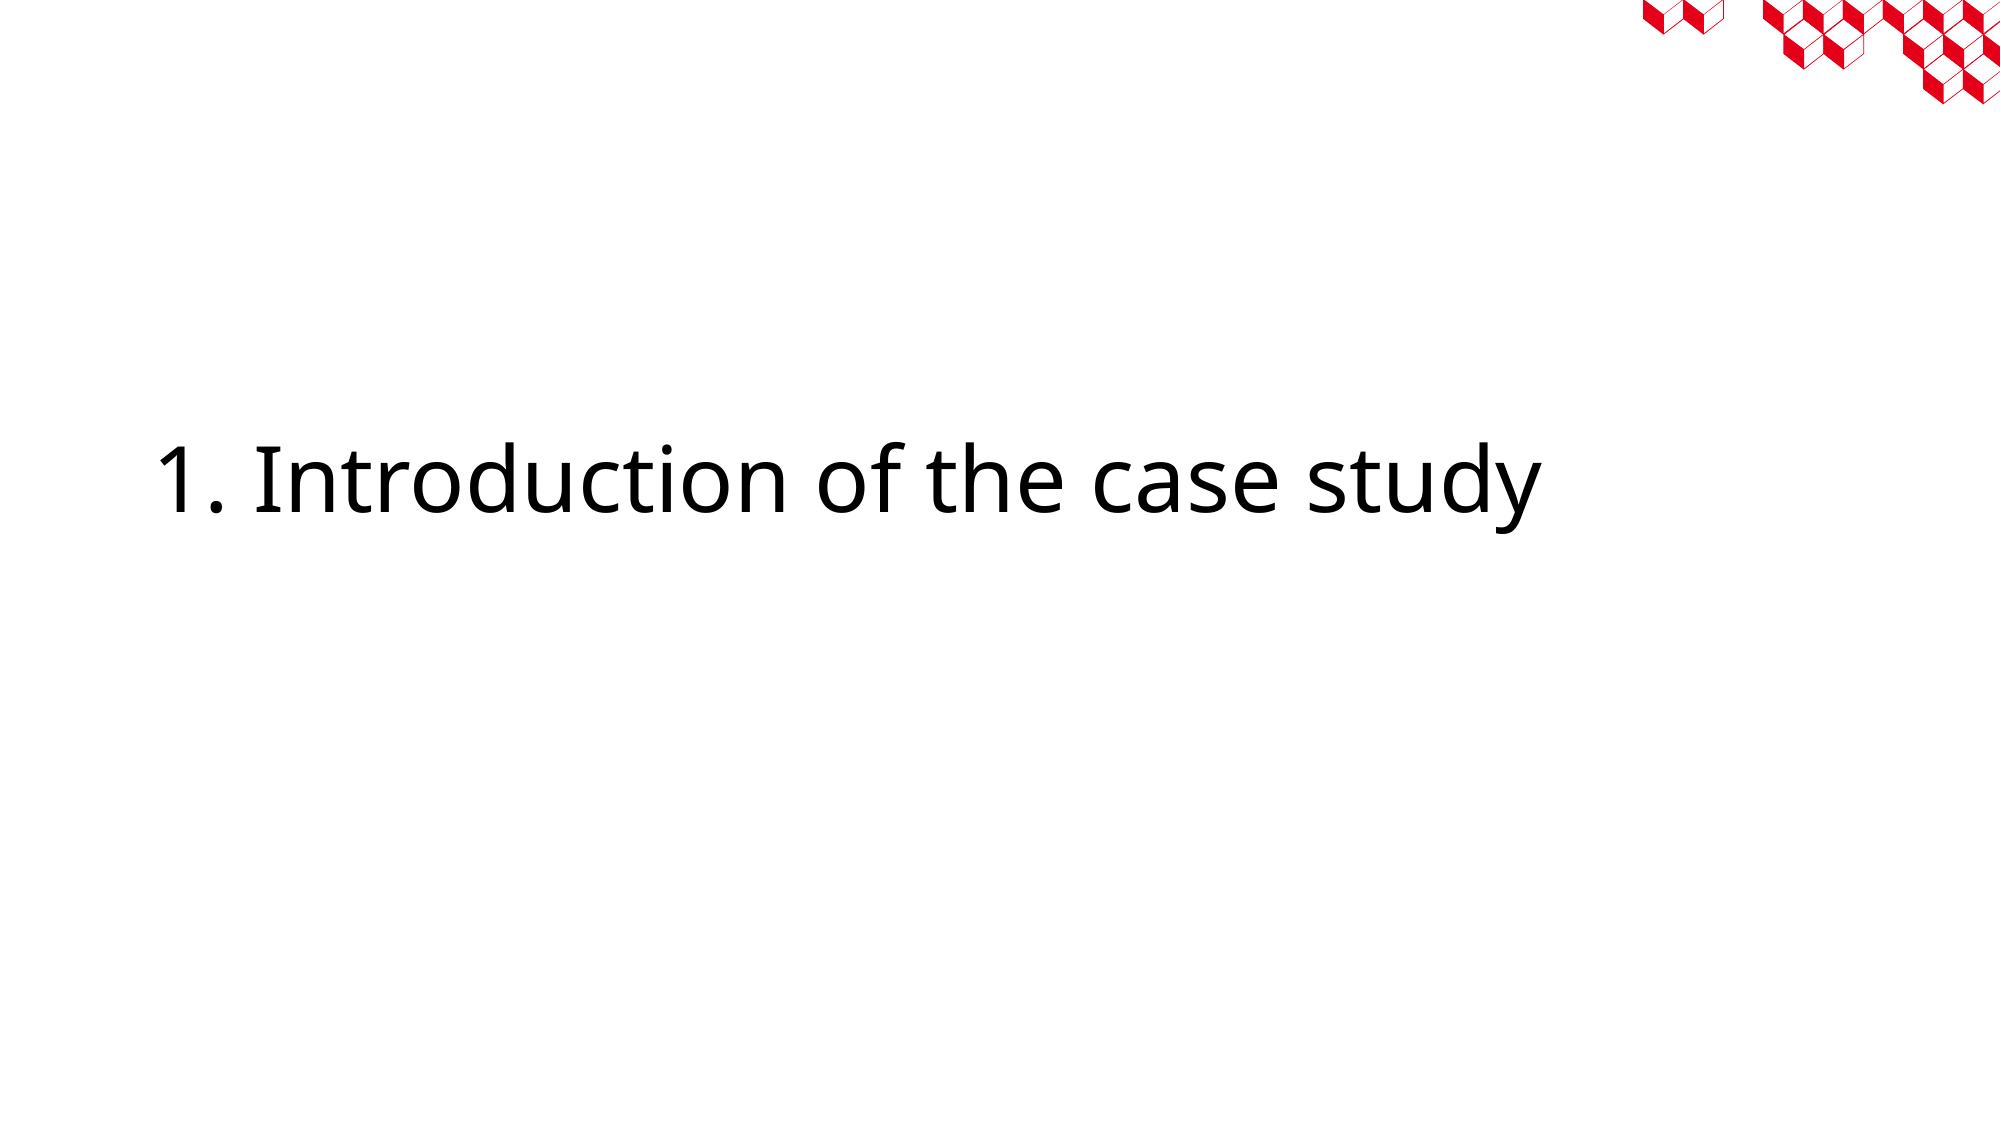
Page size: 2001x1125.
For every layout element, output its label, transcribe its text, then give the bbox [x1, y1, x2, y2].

title 1. Introduction of the case study [137, 373, 1863, 592]
